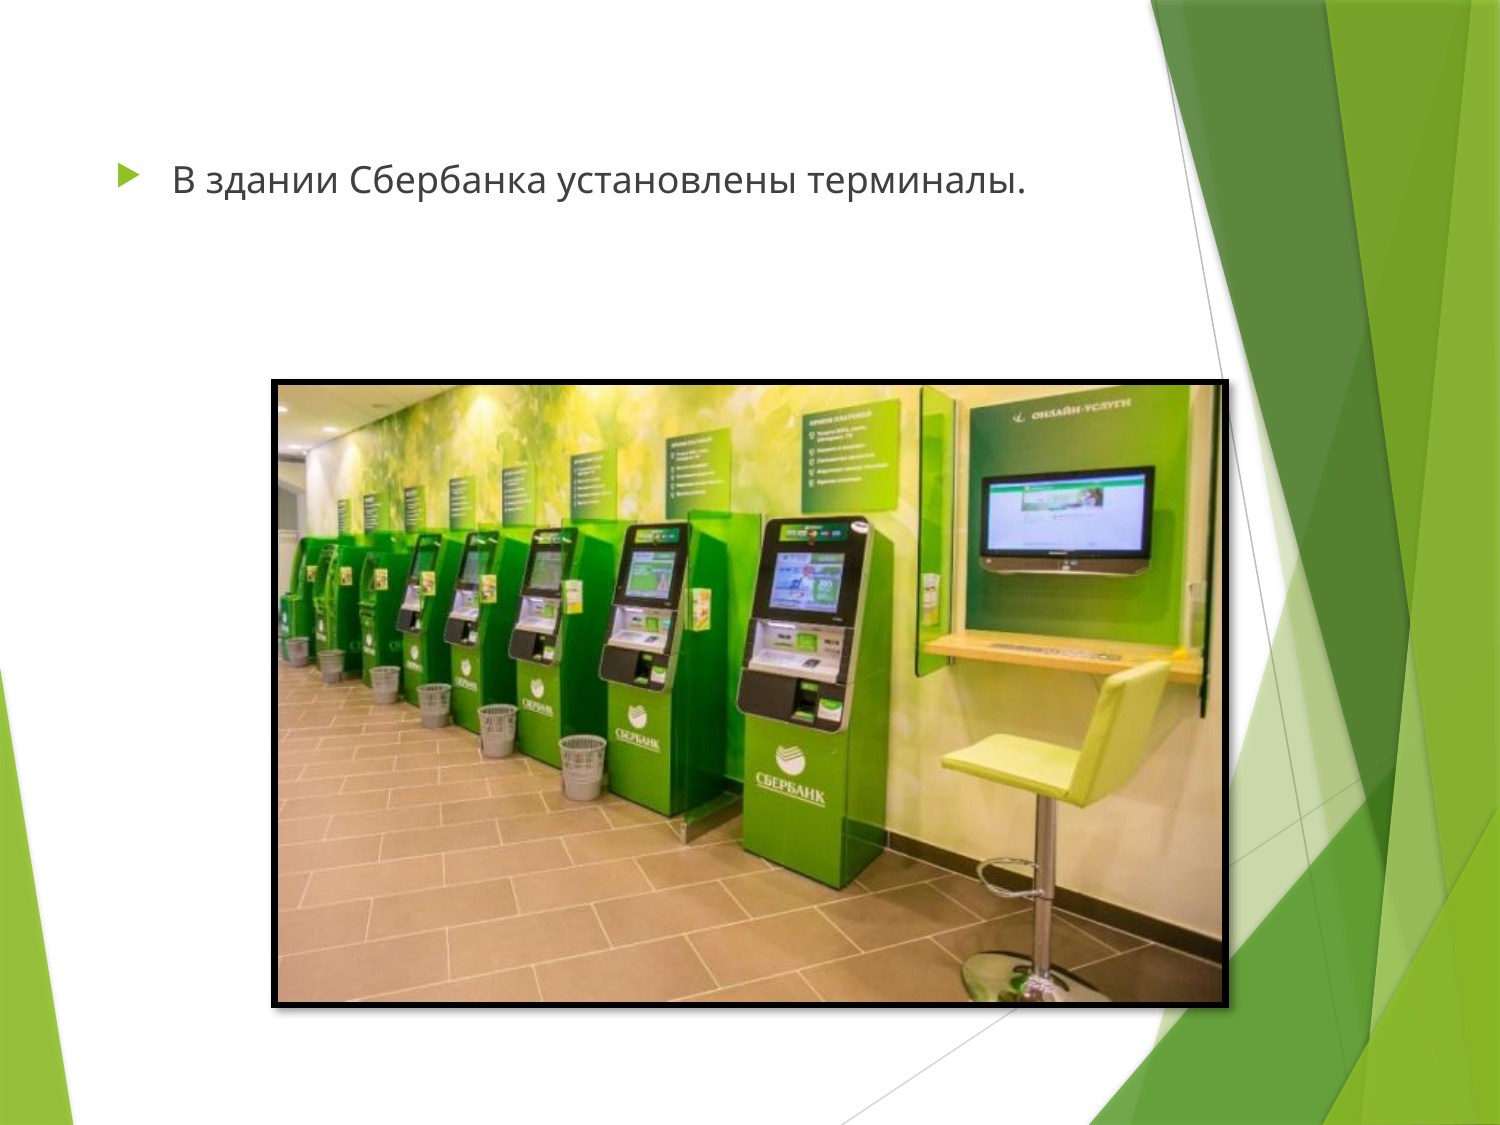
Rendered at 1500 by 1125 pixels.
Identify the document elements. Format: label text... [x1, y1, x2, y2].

picture [276, 384, 1223, 1003]
list В здании Сбербанка установлены терминалы. [100, 149, 1451, 869]
